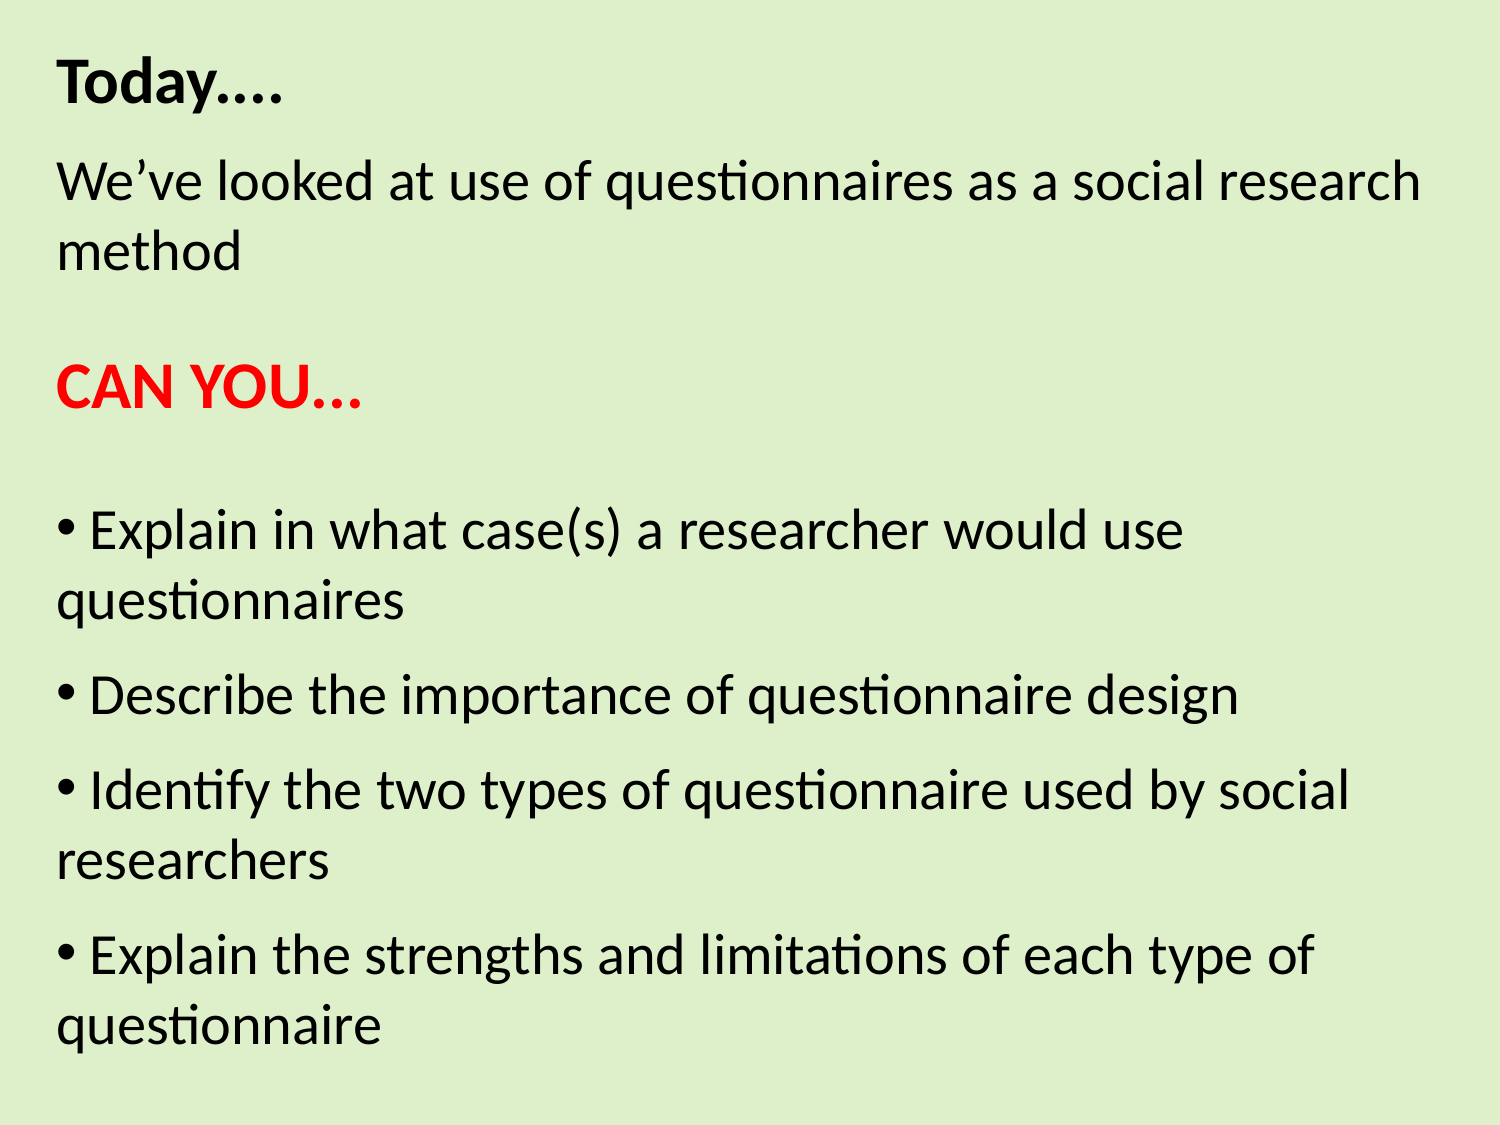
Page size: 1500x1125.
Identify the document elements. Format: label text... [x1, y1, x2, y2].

text_box Today.... We’ve looked at use of questionnaires as a social research method CAN YOU... Explain in what case(s) a researcher would use questionnaires Describe the importance of questionnaire design Identify the two types of questionnaire used by social researchers Explain the strengths and limitations of each type of questionnaire [41, 29, 1459, 1064]
